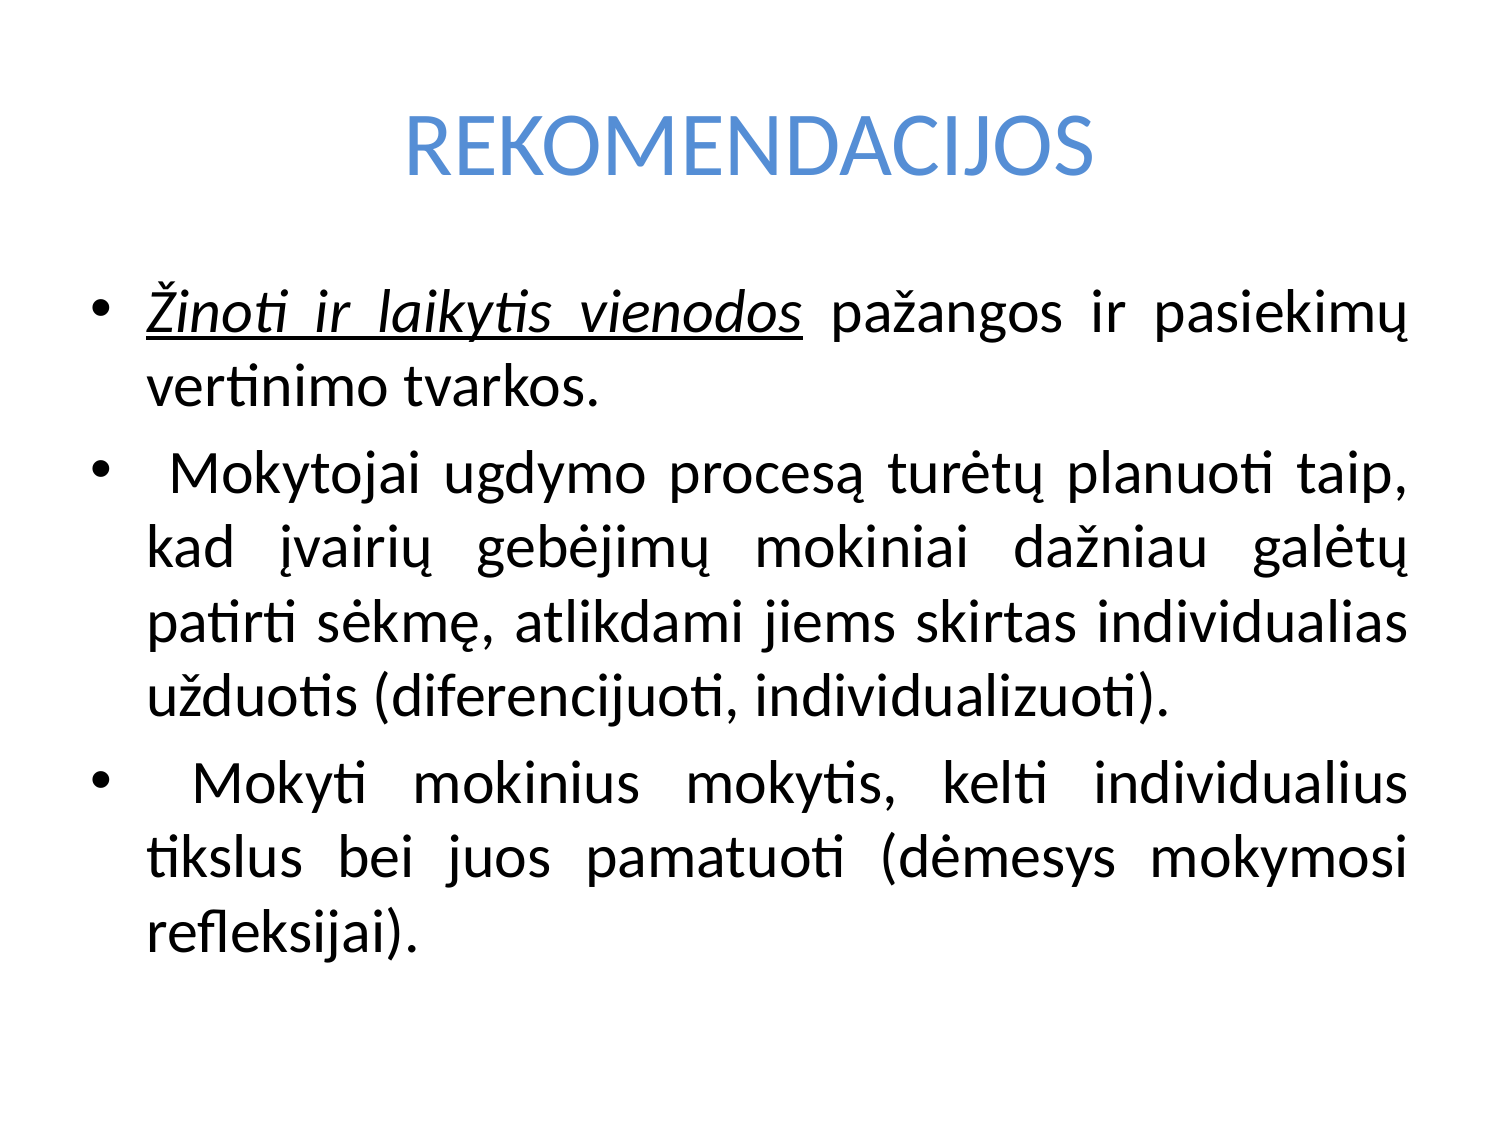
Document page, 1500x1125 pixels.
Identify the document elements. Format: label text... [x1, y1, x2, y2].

list Žinoti ir laikytis vienodos pažangos ir pasiekimų vertinimo tvarkos. Mokytojai ugdymo procesą turėtų planuoti taip, kad įvairių gebėjimų mokiniai dažniau galėtų patirti sėkmę, atlikdami jiems skirtas individualias užduotis (diferencijuoti, individualizuoti). Mokyti mokinius mokytis, kelti individualius tikslus bei juos pamatuoti (dėmesys mokymosi refleksijai). [75, 262, 1425, 1005]
title REKOMENDACIJOS [75, 45, 1425, 233]
